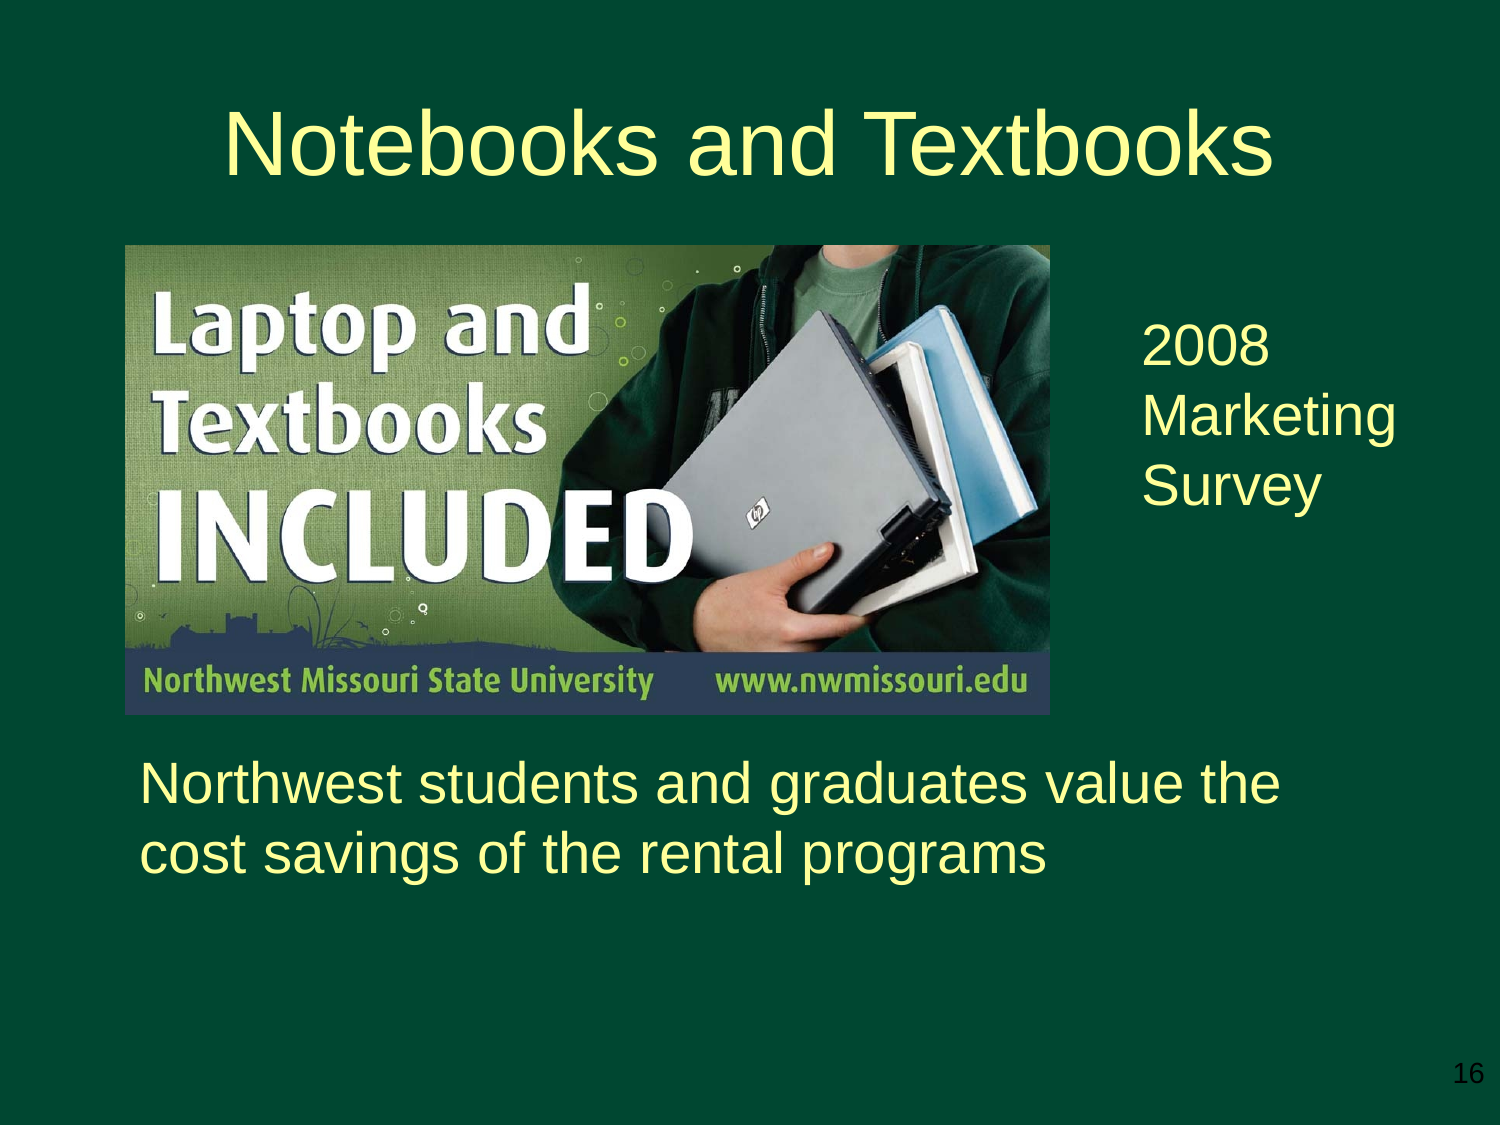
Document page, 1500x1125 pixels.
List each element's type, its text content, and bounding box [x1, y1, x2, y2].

slide_number 16 [1149, 1046, 1500, 1125]
text_box Northwest students and graduates value the cost savings of the rental programs [124, 737, 1413, 893]
text_box 2008 Marketing Survey [1126, 299, 1430, 525]
picture [124, 245, 1051, 715]
title Notebooks and Textbooks [74, 44, 1426, 233]
